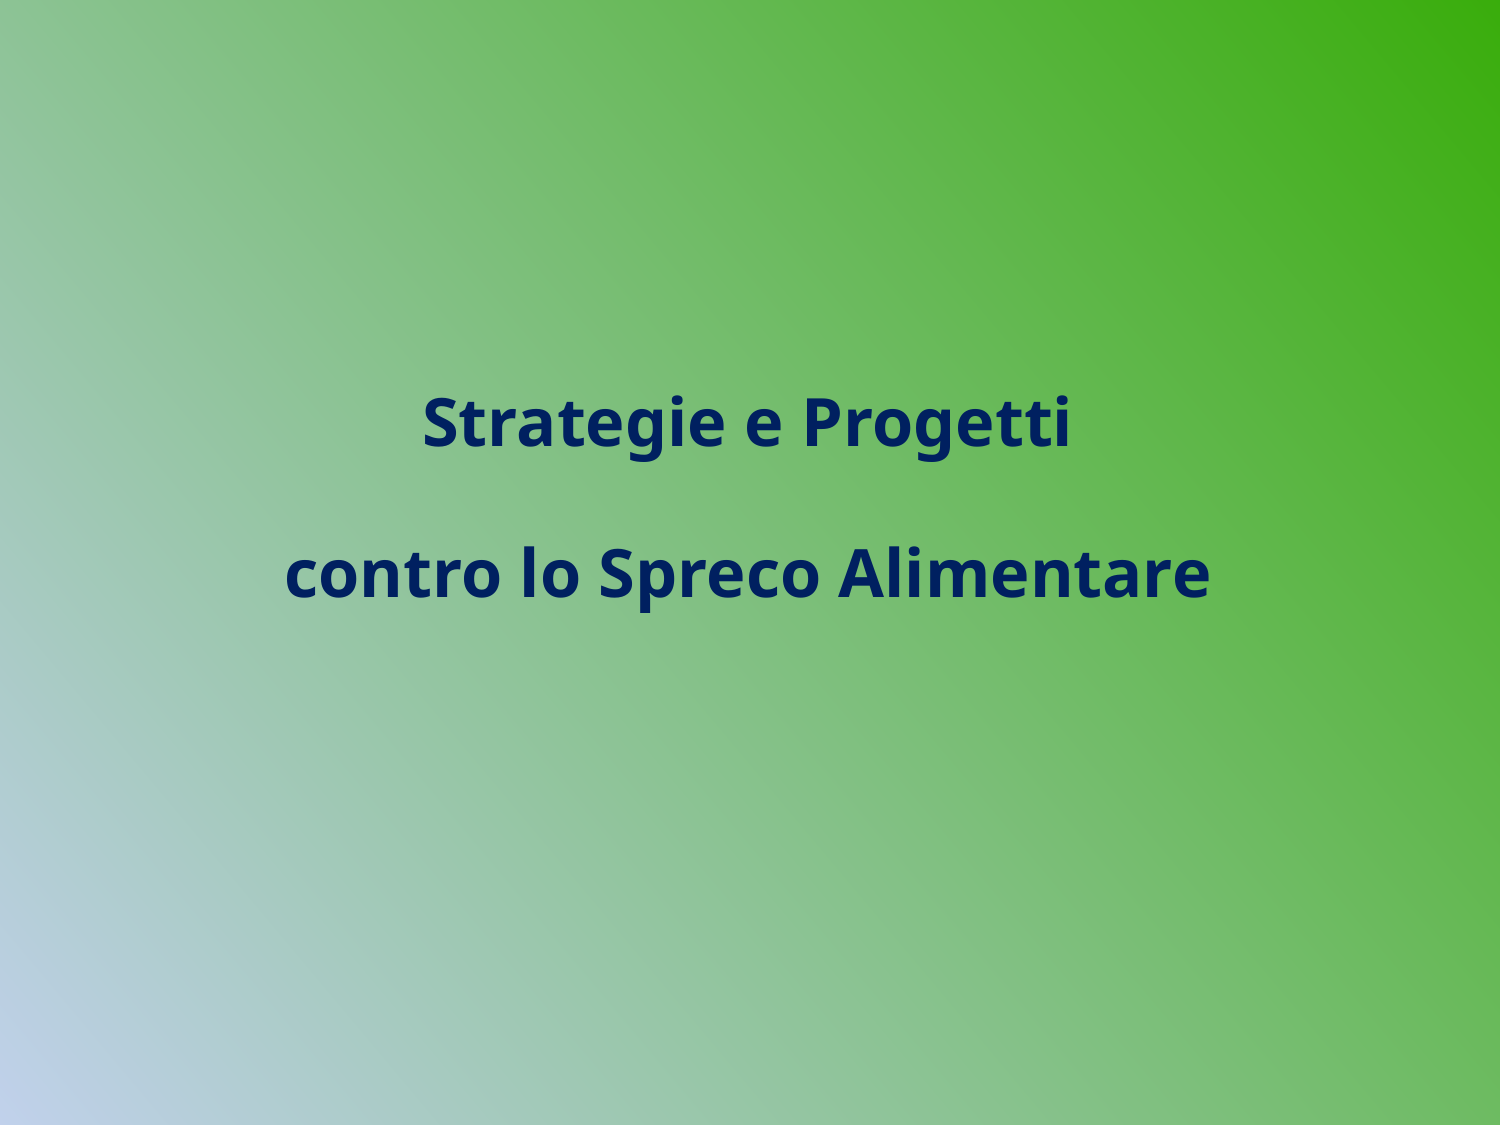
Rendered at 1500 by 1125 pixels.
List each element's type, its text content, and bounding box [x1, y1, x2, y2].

text_box Strategie e Progetti contro lo Spreco Alimentare [269, 300, 1227, 619]
